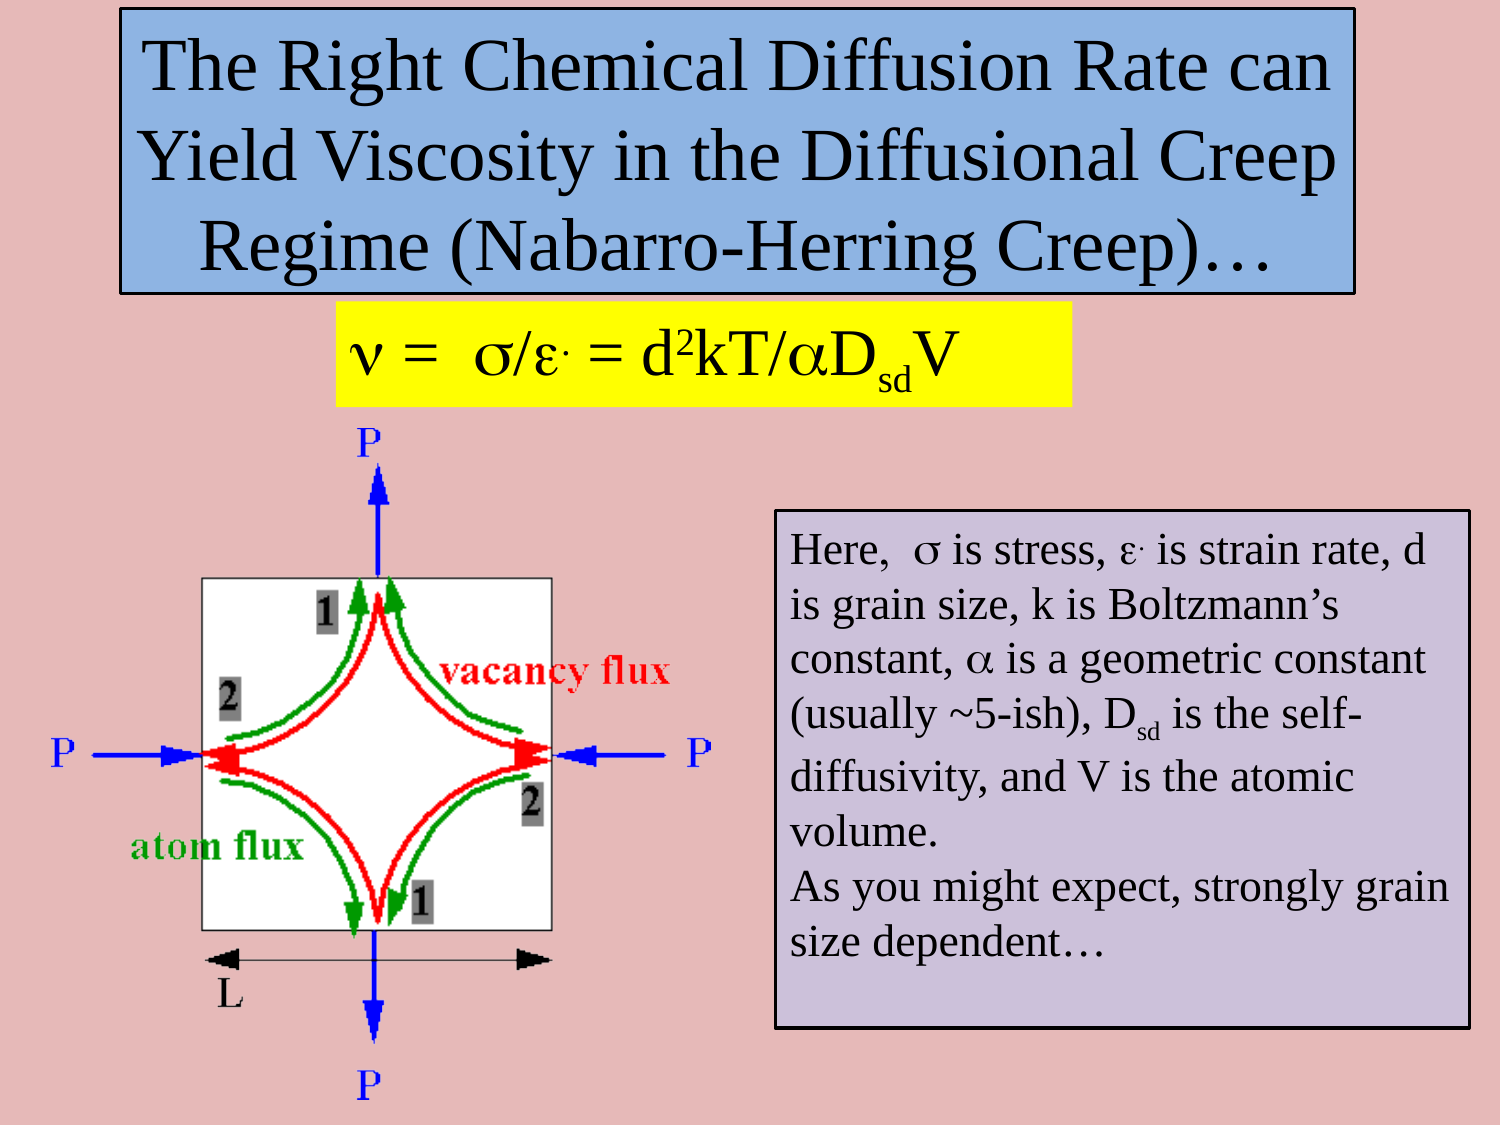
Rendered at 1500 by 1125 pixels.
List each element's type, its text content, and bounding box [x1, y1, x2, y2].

text_box Here, s is stress, e. is strain rate, d is grain size, k is Boltzmann’s constant, a is a geometric constant (usually ~5-ish), Dsd is the self-diffusivity, and V is the atomic volume. As you might expect, strongly grain size dependent… [775, 510, 1470, 1028]
text_box n = s/e. = d2kT/aDsdV [335, 301, 1073, 408]
picture [50, 428, 711, 1100]
text_box The Right Chemical Diffusion Rate can Yield Viscosity in the Diffusional Creep Regime (Nabarro-Herring Creep)… [120, 8, 1355, 294]
